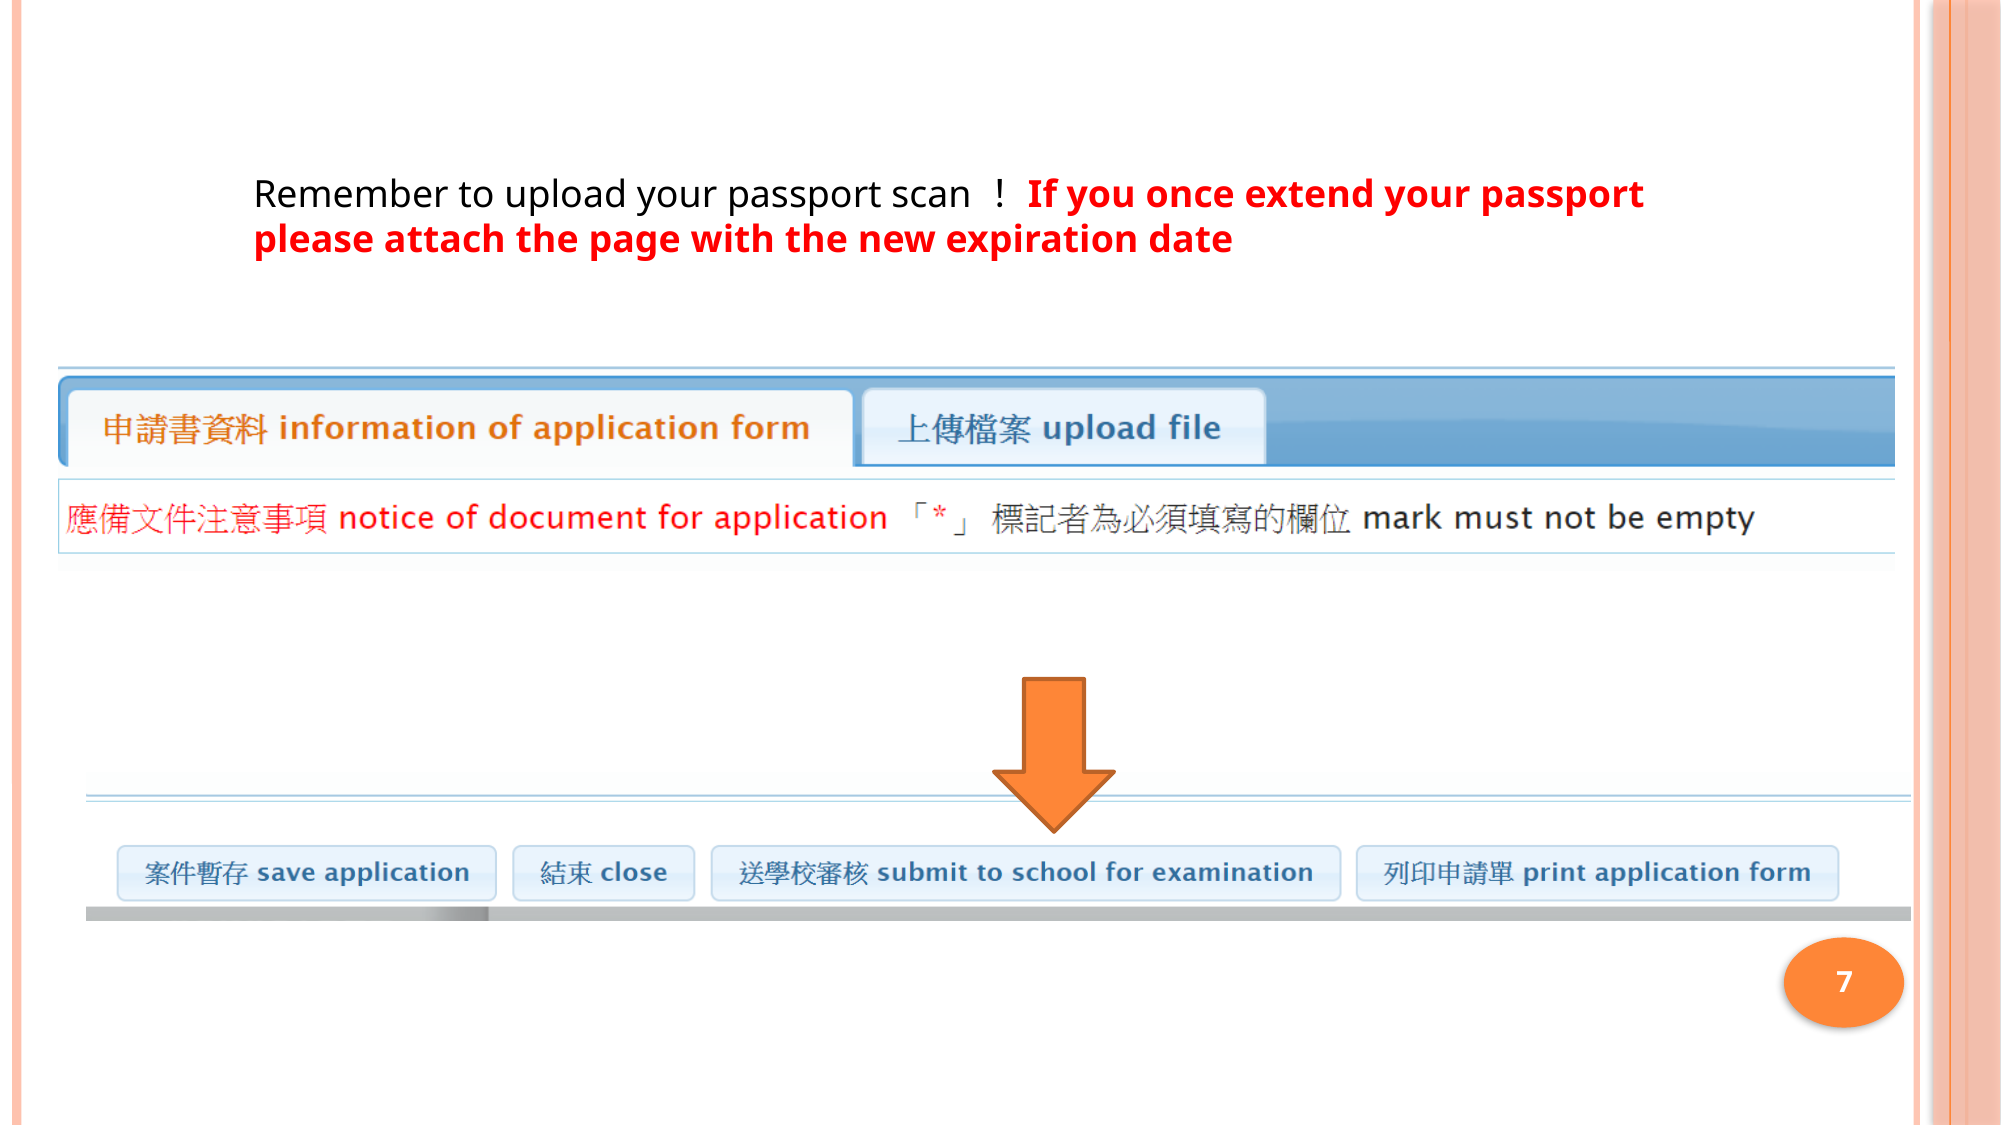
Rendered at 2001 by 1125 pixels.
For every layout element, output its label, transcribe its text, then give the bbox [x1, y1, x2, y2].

slide_number 7 [1778, 940, 1912, 1026]
picture [58, 364, 1896, 571]
text_box Remember to upload your passport scan！If you once extend your passport please attach the page with the new expiration date [238, 162, 1663, 267]
text_box [1021, 676, 1087, 768]
picture [86, 772, 1912, 922]
